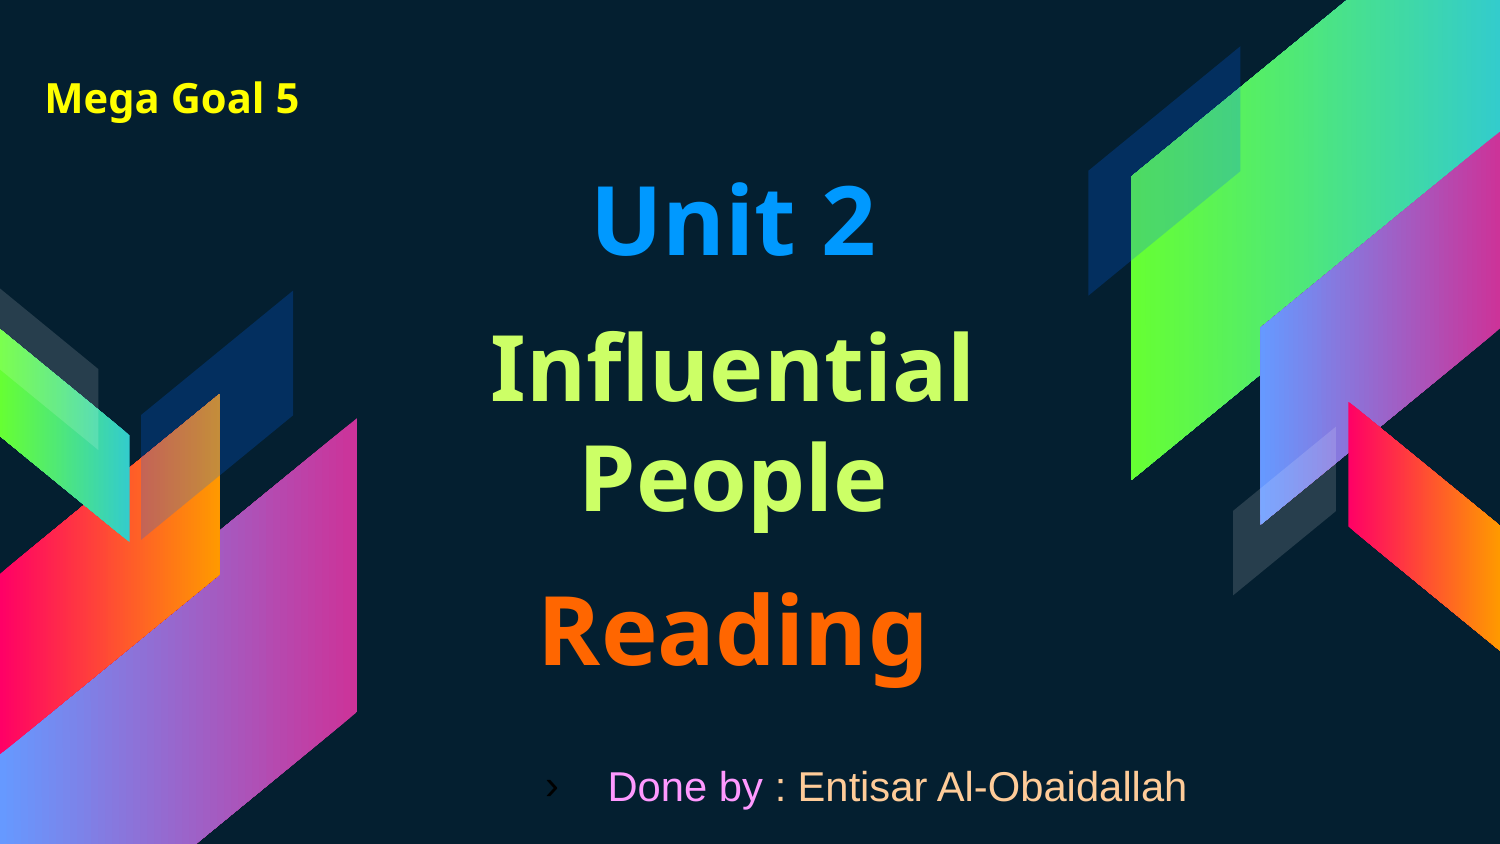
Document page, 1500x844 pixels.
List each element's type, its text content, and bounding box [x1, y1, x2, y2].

text_box Done by : Entisar Al-Obaidallah [517, 752, 1203, 818]
title Unit 2 Influential People Reading [348, 326, 1119, 517]
text_box Mega Goal 5 [29, 32, 325, 137]
